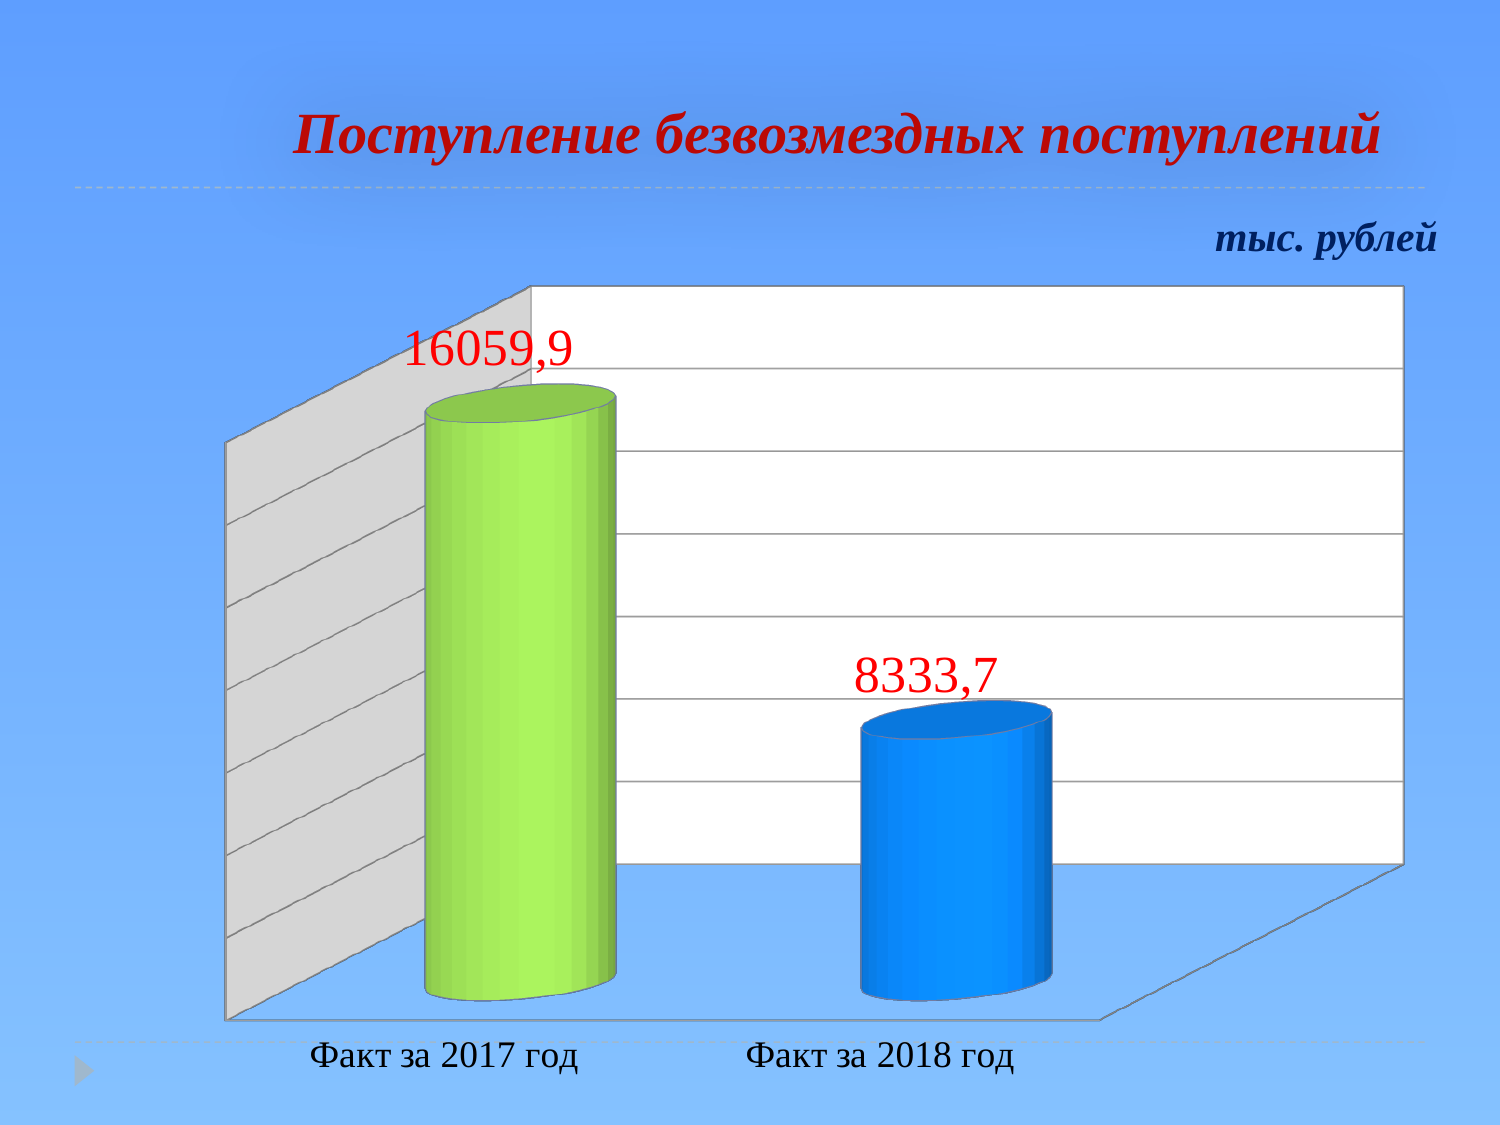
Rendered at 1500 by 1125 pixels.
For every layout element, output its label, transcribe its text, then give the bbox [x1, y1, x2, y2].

chart [187, 269, 1442, 1093]
text_box тыс. рублей [1183, 199, 1453, 270]
title Поступление безвозмездных поступлений [175, 46, 1500, 173]
